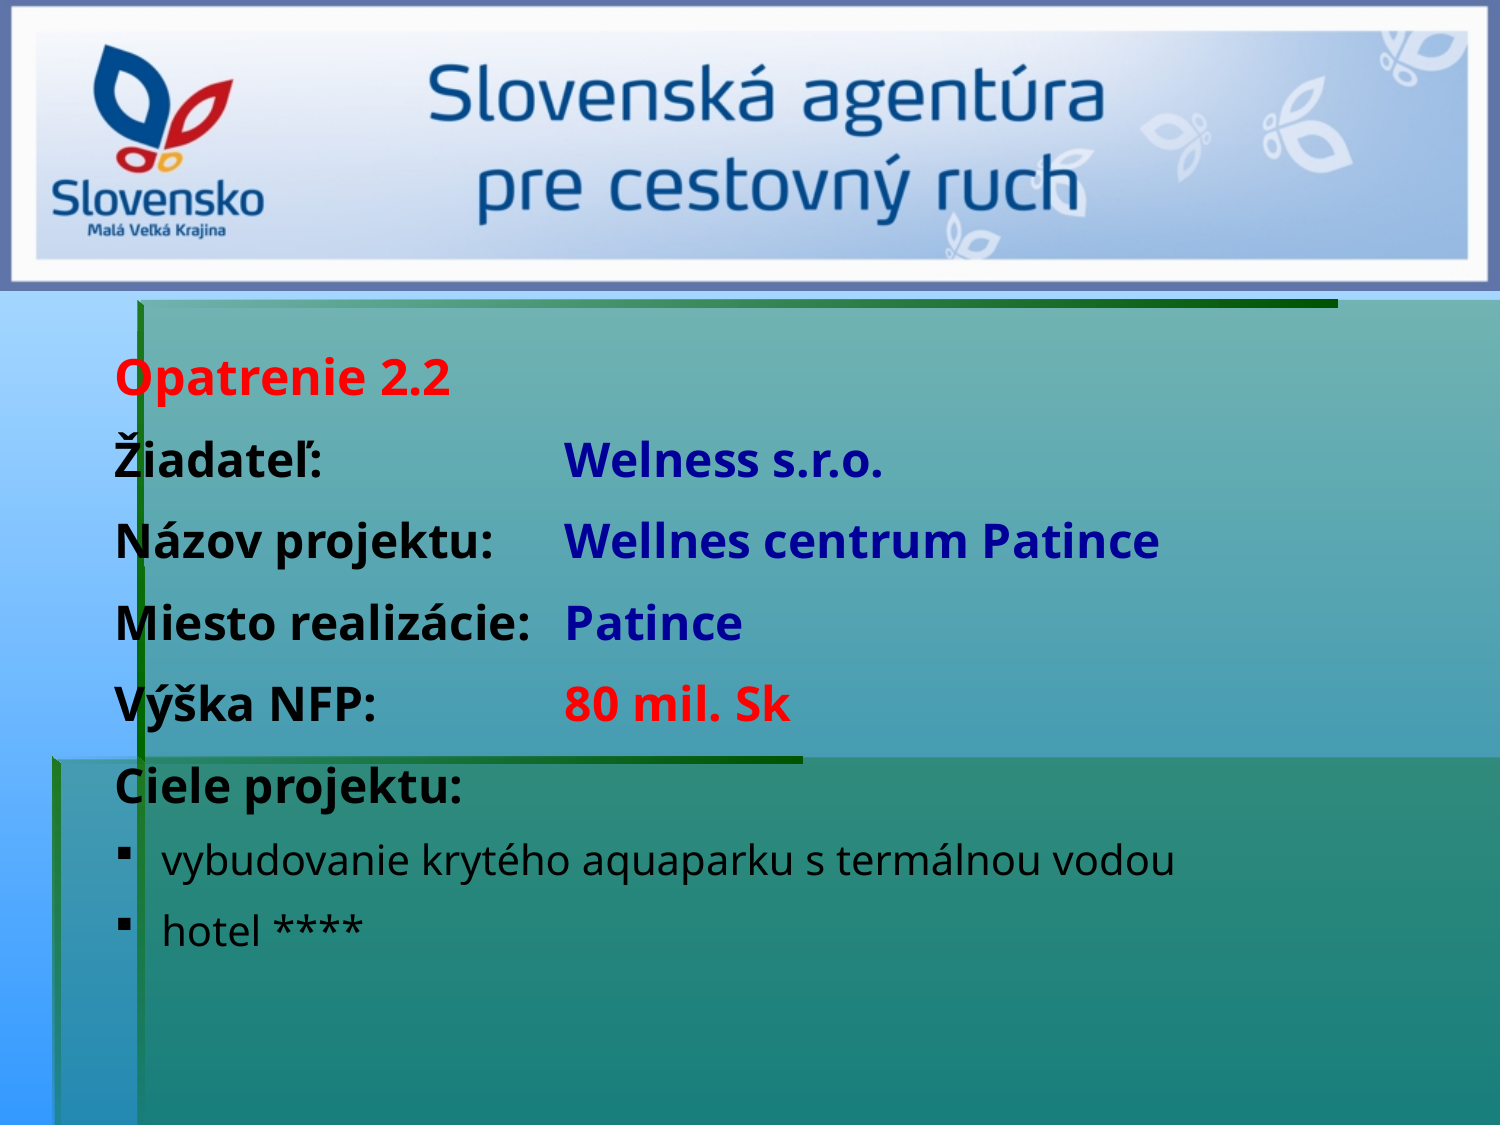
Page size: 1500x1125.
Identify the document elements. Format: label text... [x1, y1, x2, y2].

text_box Opatrenie 2.2 Žiadateľ: Welness s.r.o. Názov projektu: Wellnes centrum Patince Miesto realizácie: Patince Výška NFP: 80 mil. Sk Ciele projektu: vybudovanie krytého aquaparku s termálnou vodou hotel **** [100, 338, 1424, 962]
picture [0, 0, 1500, 292]
